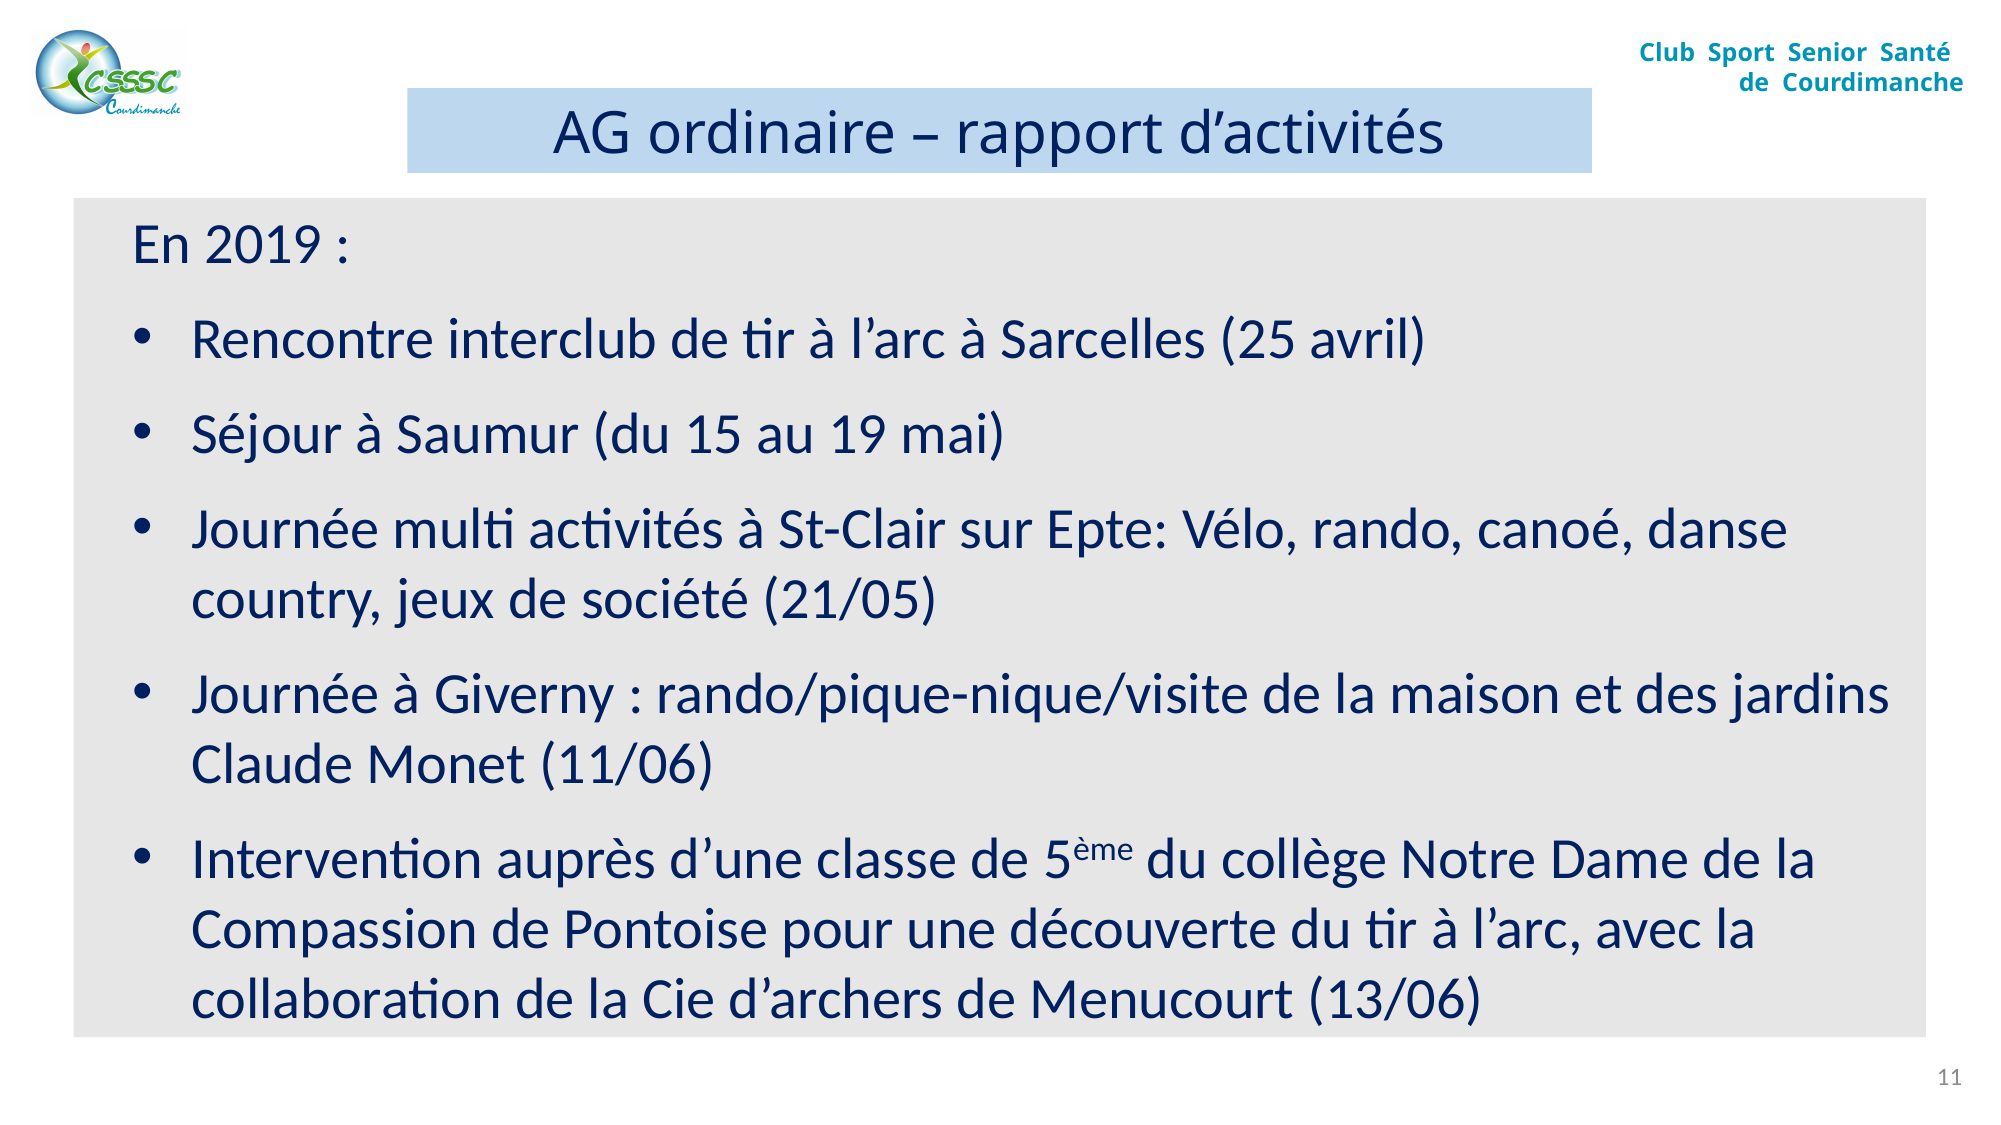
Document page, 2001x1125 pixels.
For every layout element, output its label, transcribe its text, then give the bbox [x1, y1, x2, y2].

footer Club Sport Senior Santé de Courdimanche [1613, 20, 1980, 113]
picture [30, 27, 187, 118]
text_box En 2019 : Rencontre interclub de tir à l’arc à Sarcelles (25 avril) Séjour à Saumur (du 15 au 19 mai) Journée multi activités à St-Clair sur Epte: Vélo, rando, canoé, danse country, jeux de société (21/05) Journée à Giverny : rando/pique-nique/visite de la maison et des jardins Claude Monet (11/06) Intervention auprès d’une classe de 5ème du collège Notre Dame de la Compassion de Pontoise pour une découverte du tir à l’arc, avec la collaboration de la Cie d’archers de Menucourt (13/06) [73, 197, 1926, 1038]
slide_number 11 [1867, 1045, 1978, 1106]
text_box AG ordinaire – rapport d’activités [407, 88, 1592, 173]
